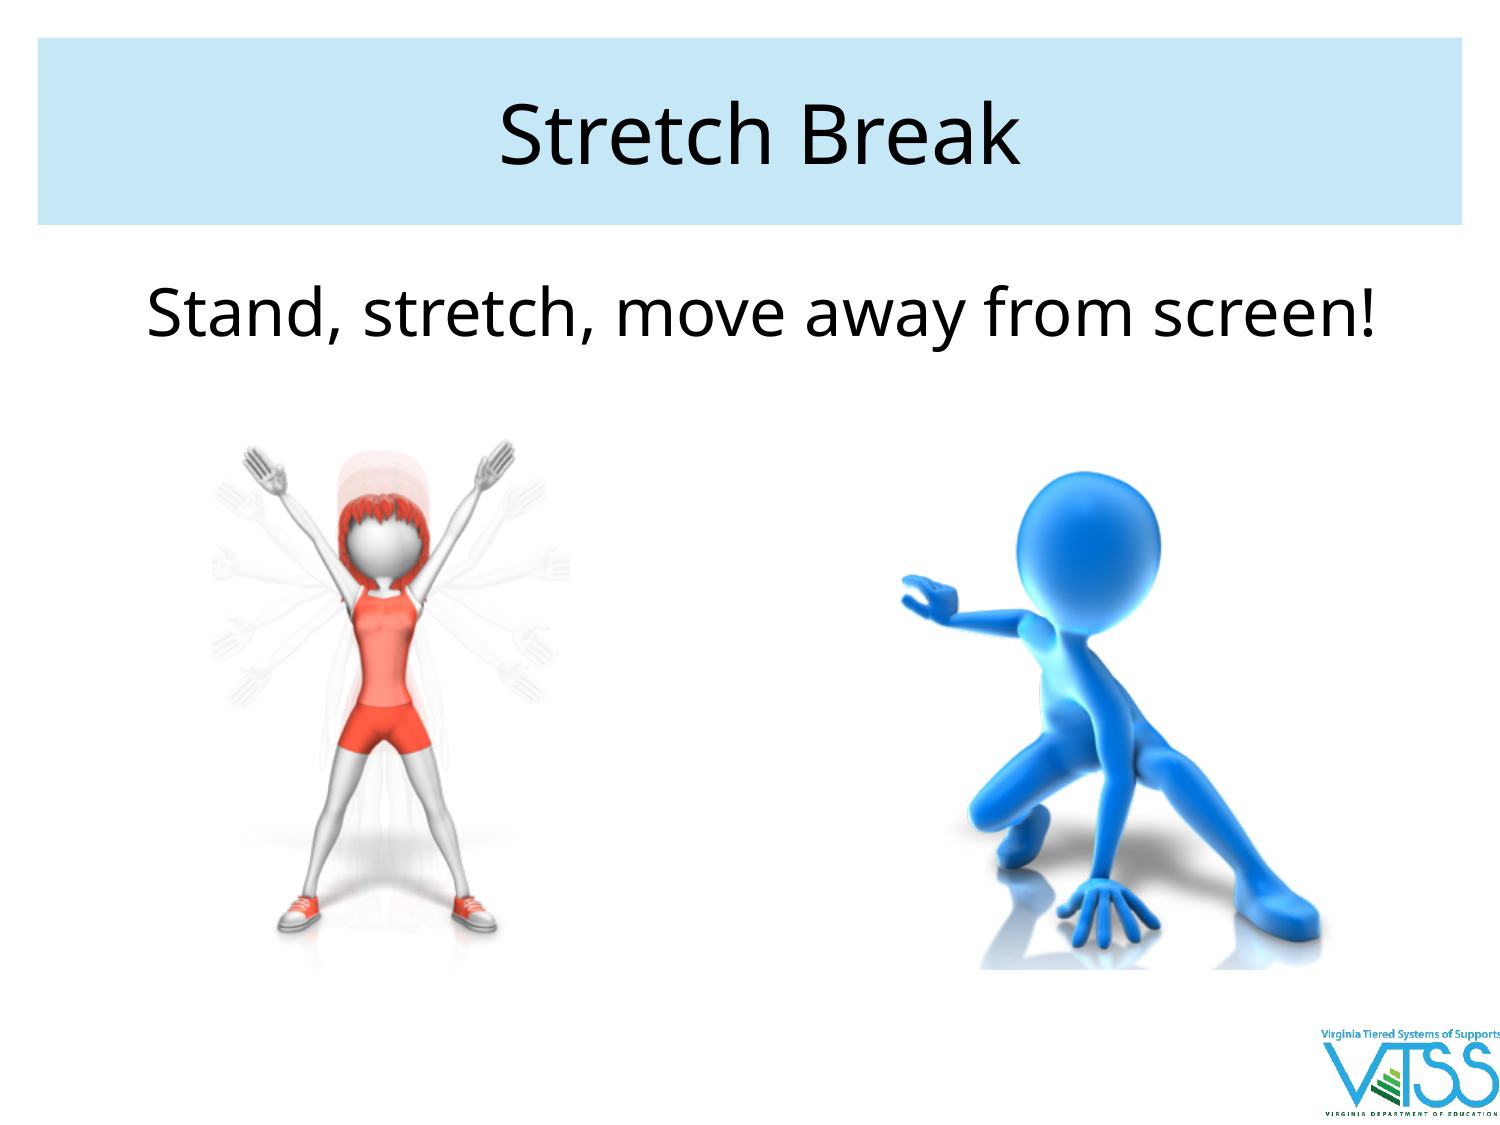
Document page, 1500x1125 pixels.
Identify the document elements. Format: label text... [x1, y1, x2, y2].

list Stand, stretch, move away from screen! [62, 262, 1463, 937]
title Stretch Break [37, 37, 1463, 225]
picture [212, 429, 570, 971]
picture [1321, 1029, 1500, 1116]
picture [864, 463, 1346, 971]
